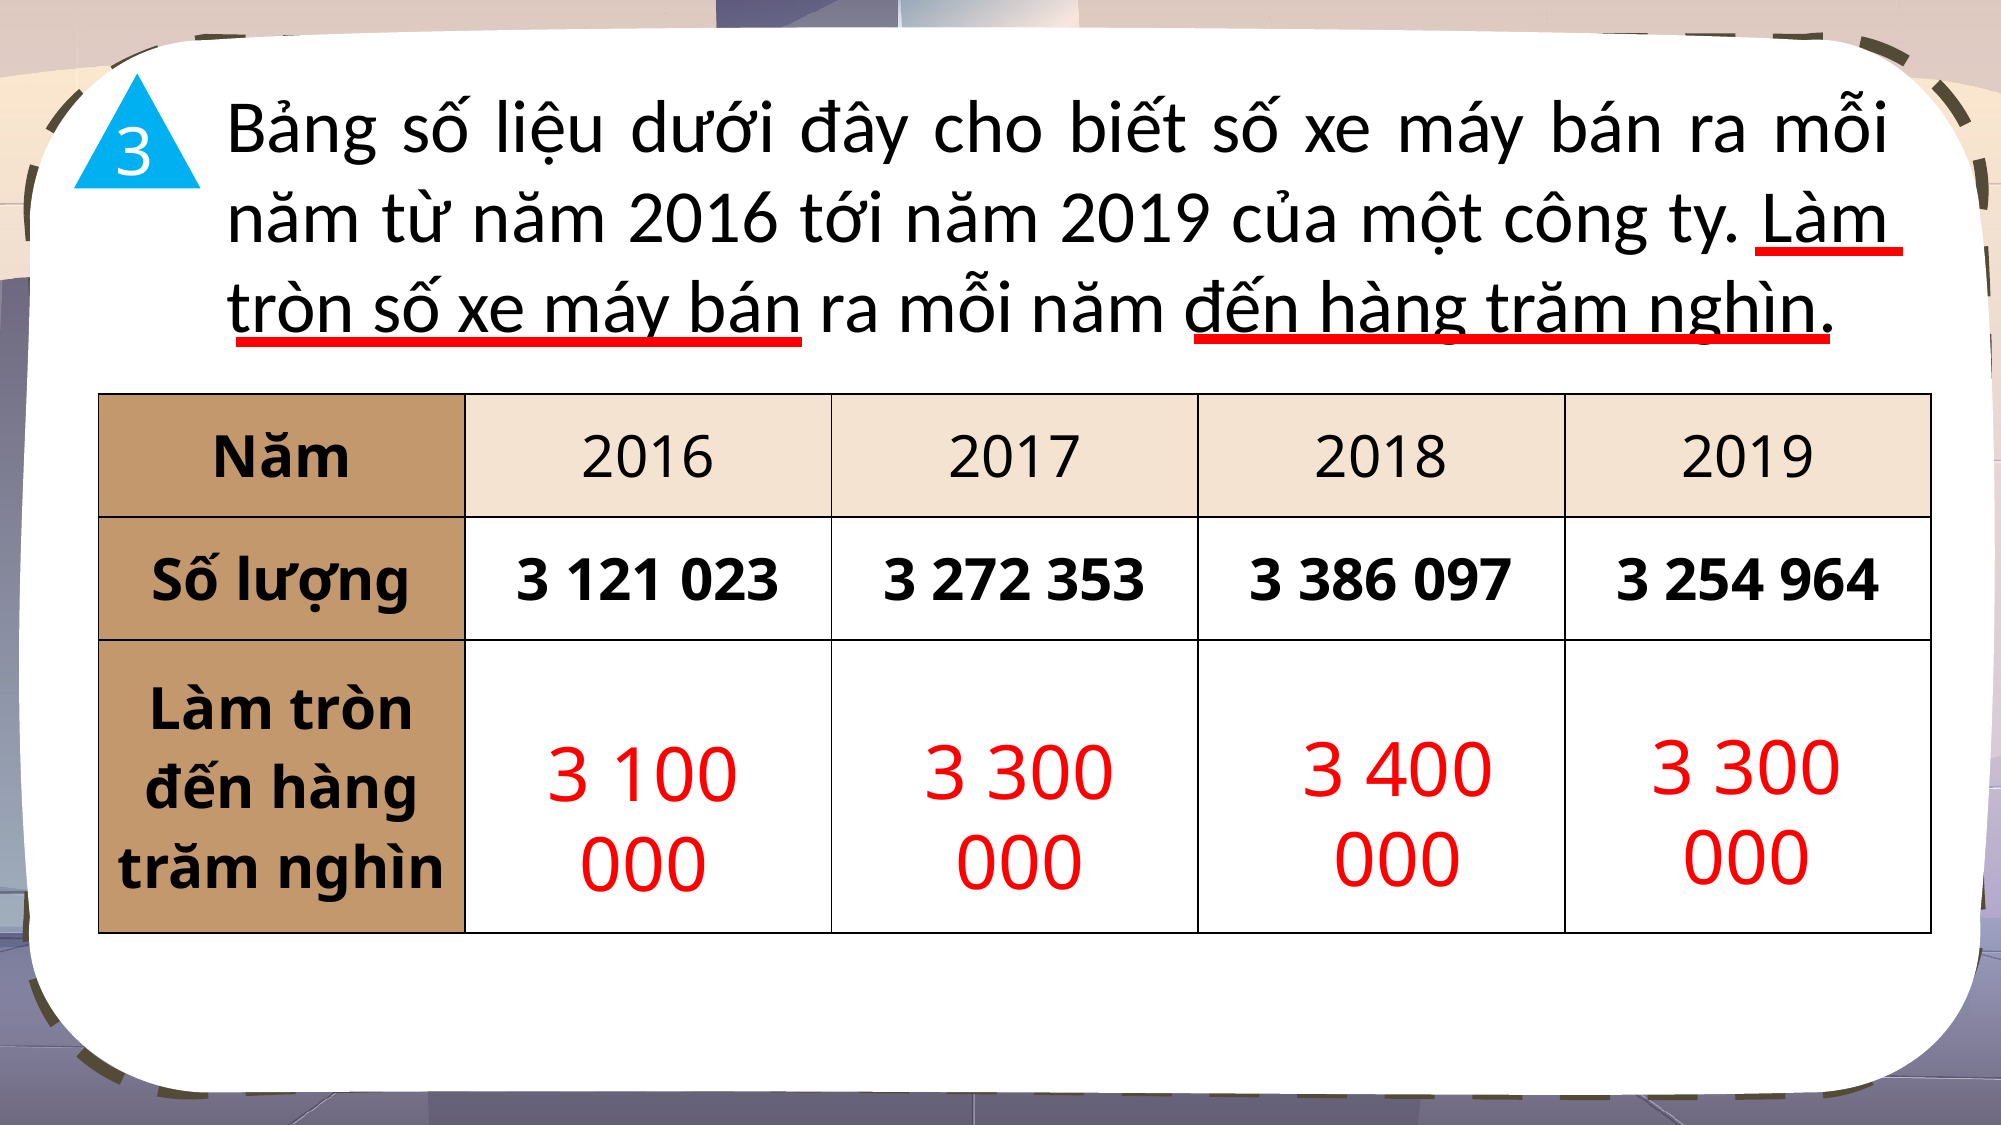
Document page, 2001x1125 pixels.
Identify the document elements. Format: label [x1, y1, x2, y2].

picture [0, 0, 2001, 1125]
text_box [73, 69, 1907, 358]
